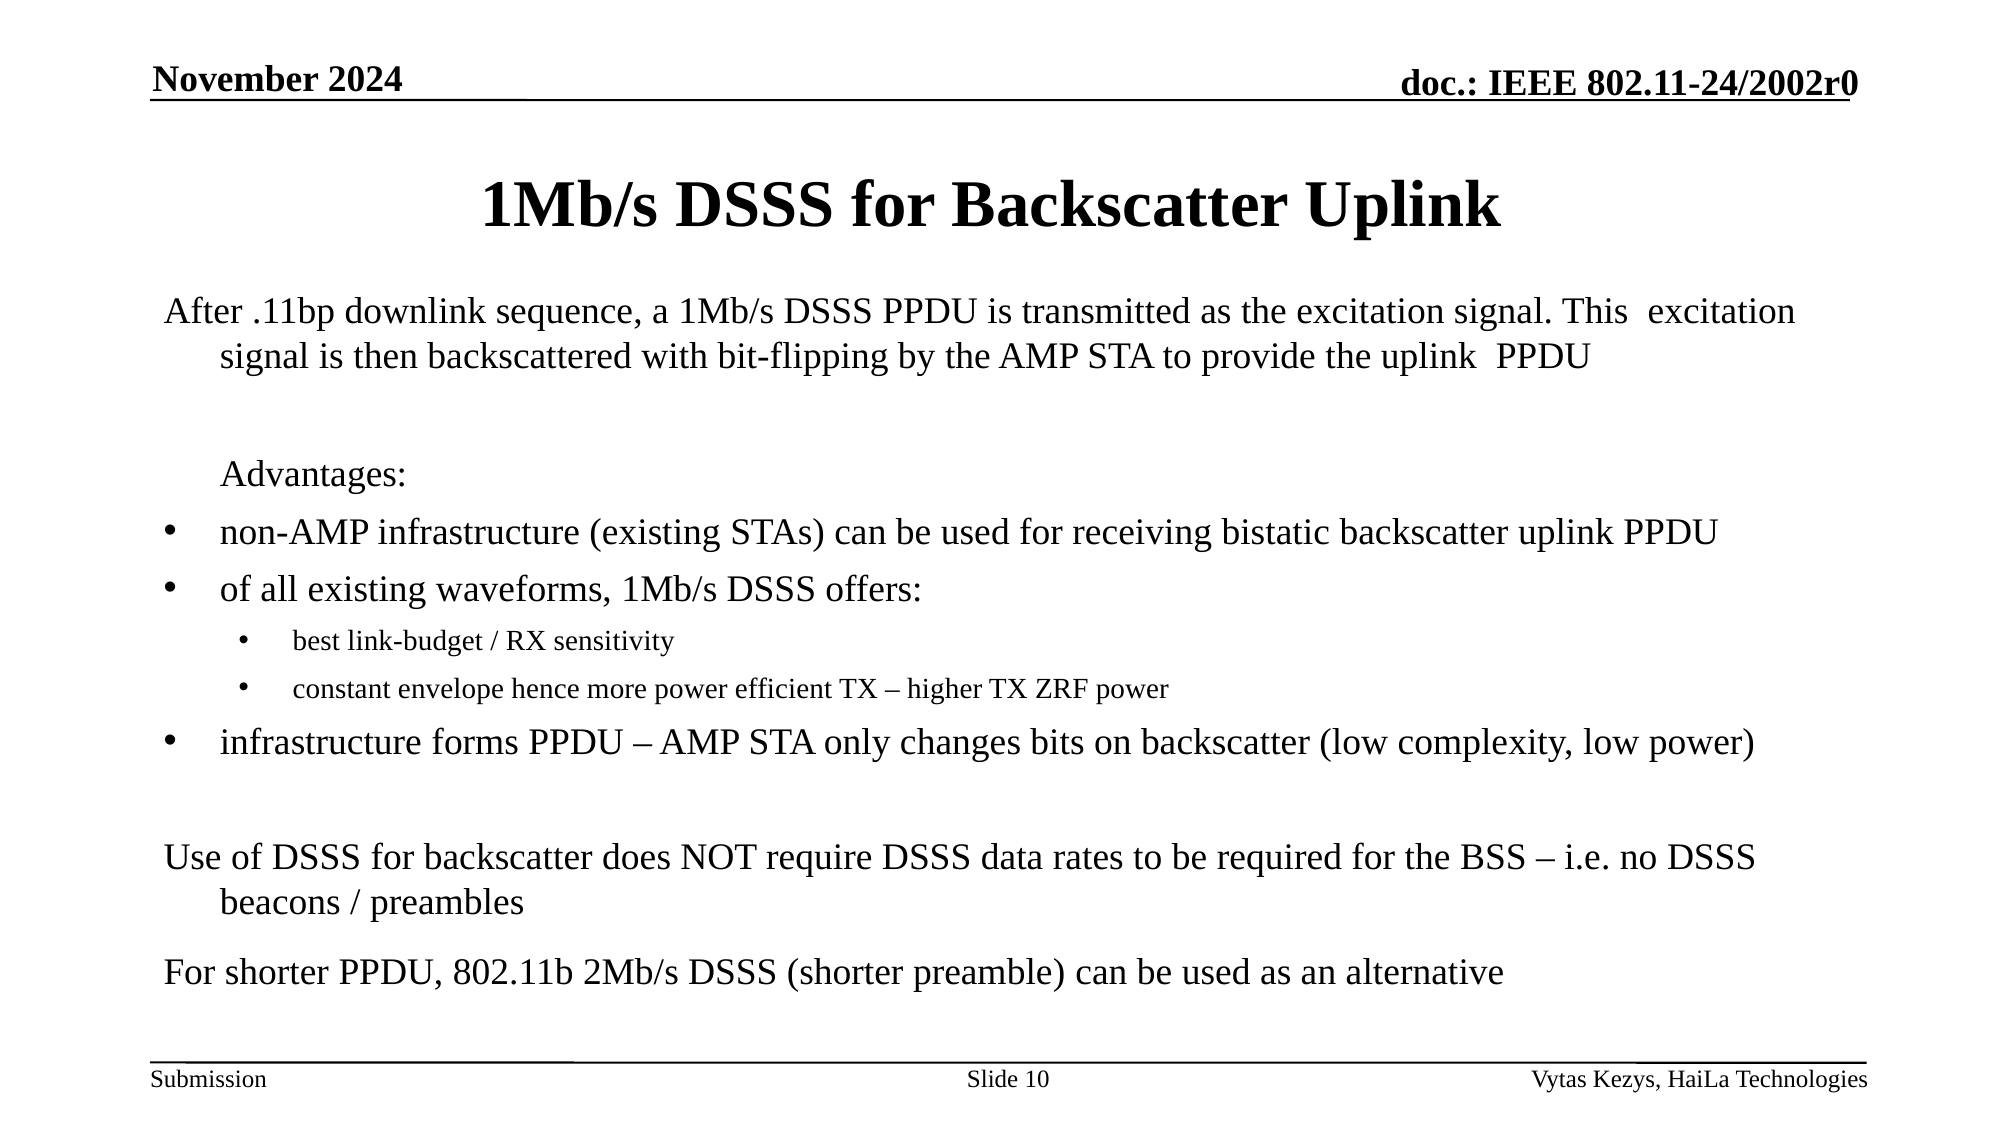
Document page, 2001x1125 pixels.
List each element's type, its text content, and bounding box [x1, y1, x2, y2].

title 1Mb/s DSSS for Backscatter Uplink [149, 112, 1850, 288]
list After .11bp downlink sequence, a 1Mb/s DSSS PPDU is transmitted as the excitation signal. This excitation signal is then backscattered with bit-flipping by the AMP STA to provide the uplink PPDU Advantages: non-AMP infrastructure (existing STAs) can be used for receiving bistatic backscatter uplink PPDU of all existing waveforms, 1Mb/s DSSS offers: best link-budget / RX sensitivity constant envelope hence more power efficient TX – higher TX ZRF power infrastructure forms PPDU – AMP STA only changes bits on backscatter (low complexity, low power) Use of DSSS for backscatter does NOT require DSSS data rates to be required for the BSS – i.e. no DSSS beacons / preambles For shorter PPDU, 802.11b 2Mb/s DSSS (shorter preamble) can be used as an alternative [148, 278, 1849, 954]
slide_number Slide 10 [950, 1061, 1067, 1123]
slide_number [152, 54, 563, 100]
footer Vytas Kezys, HaiLa Technologies [1171, 1061, 1869, 1093]
